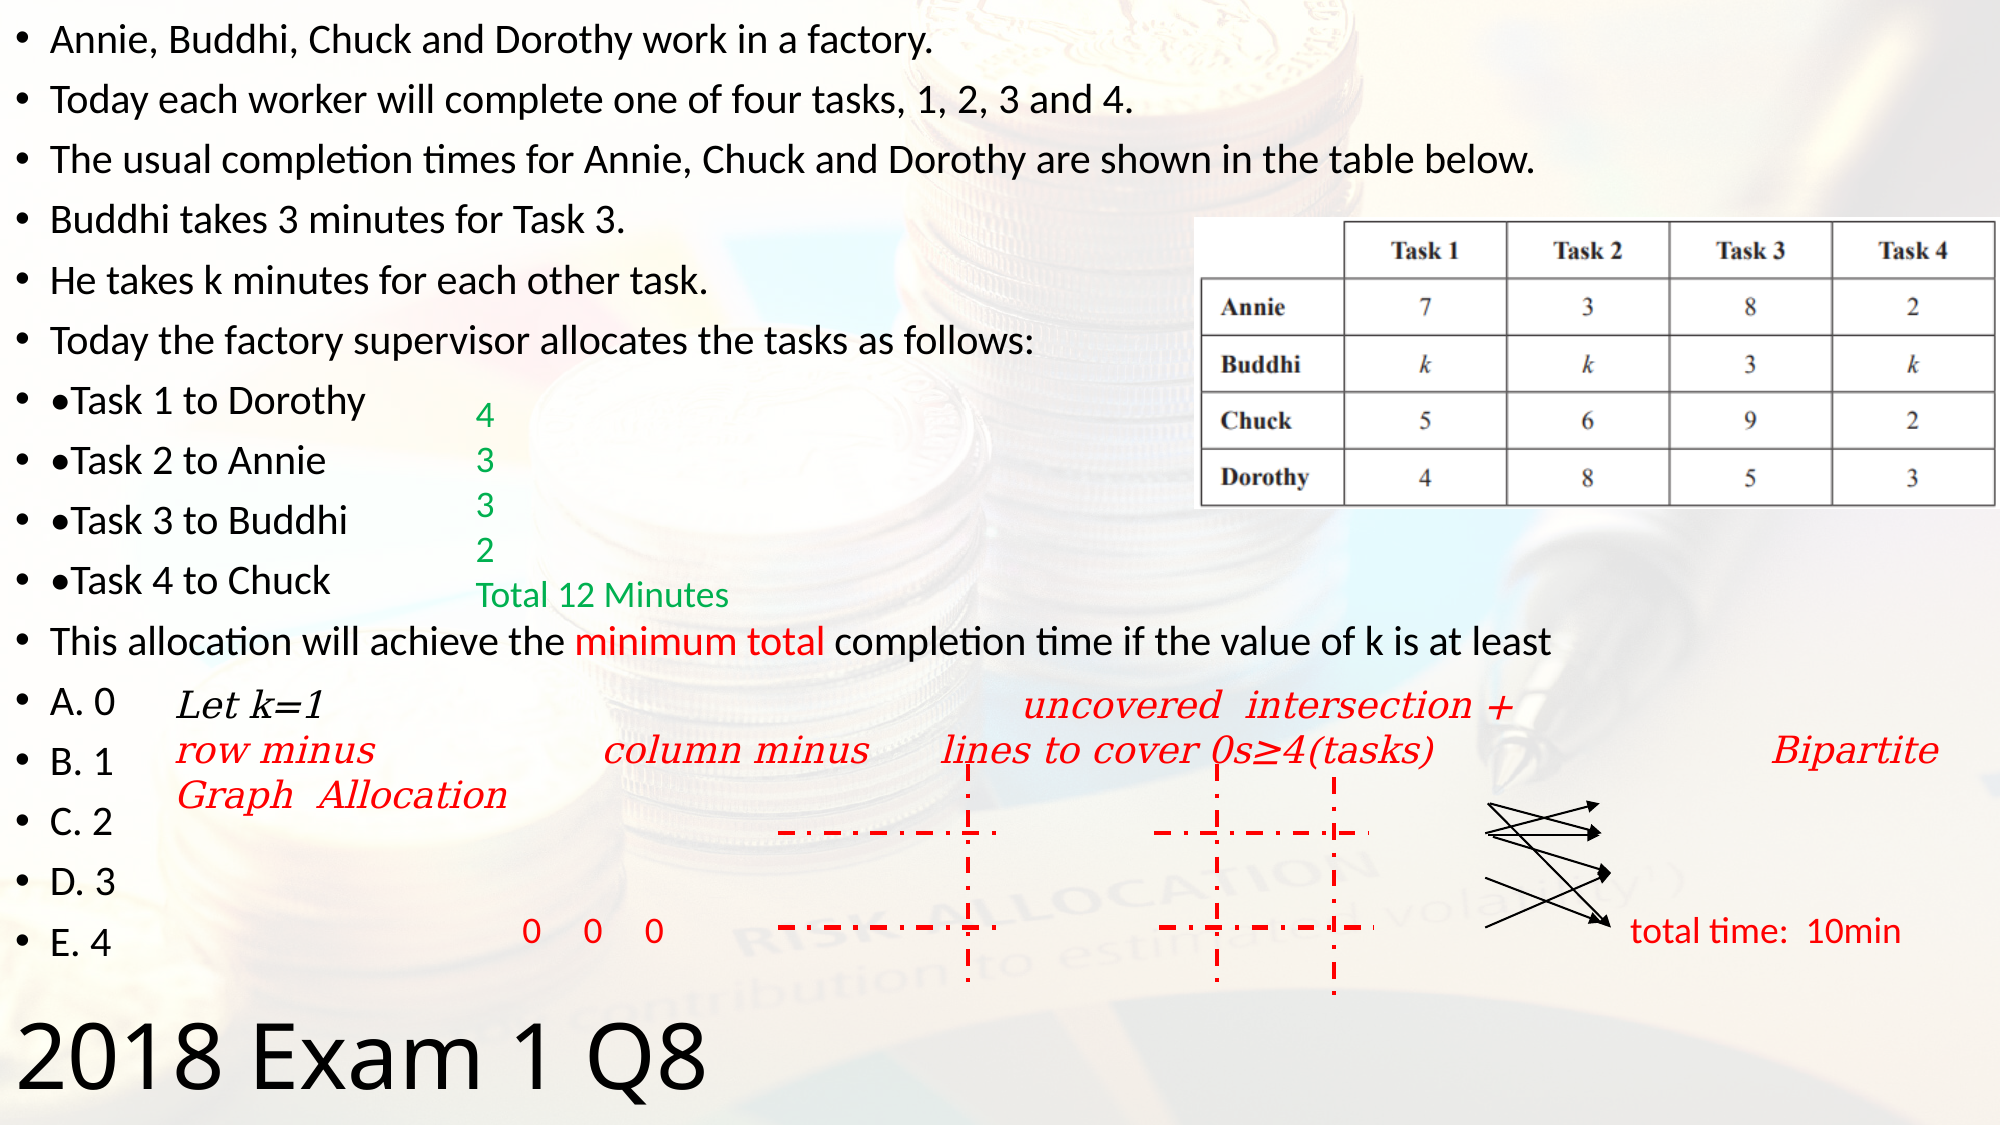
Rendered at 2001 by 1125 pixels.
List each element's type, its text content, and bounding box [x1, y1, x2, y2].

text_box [1492, 836, 1611, 873]
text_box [1487, 836, 1492, 873]
picture [1194, 217, 2000, 509]
title 2018 Exam 1 Q8 [0, 994, 1725, 1125]
text_box [204, 673, 1900, 780]
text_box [1485, 803, 1600, 834]
text_box 4 3 3 2 Total 12 Minutes [460, 382, 932, 623]
list Annie, Buddhi, Chuck and Dorothy work in a factory. Today each worker will complete one of four tasks, 1, 2, 3 and 4. The usual completion times for Annie, Chuck and Dorothy are shown in the table below. Buddhi takes 3 minutes for Task 3. He takes k minutes for each other task. Today the factory supervisor allocates the tasks as follows: •Task 1 to Dorothy •Task 2 to Annie •Task 3 to Buddhi •Task 4 to Chuck This allocation will achieve the minimum total completion time if the value of k is at least A. 0 B. 1 C. 2 D. 3 E. 4 [0, 9, 2000, 982]
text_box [1487, 803, 1611, 836]
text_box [1485, 873, 1611, 928]
